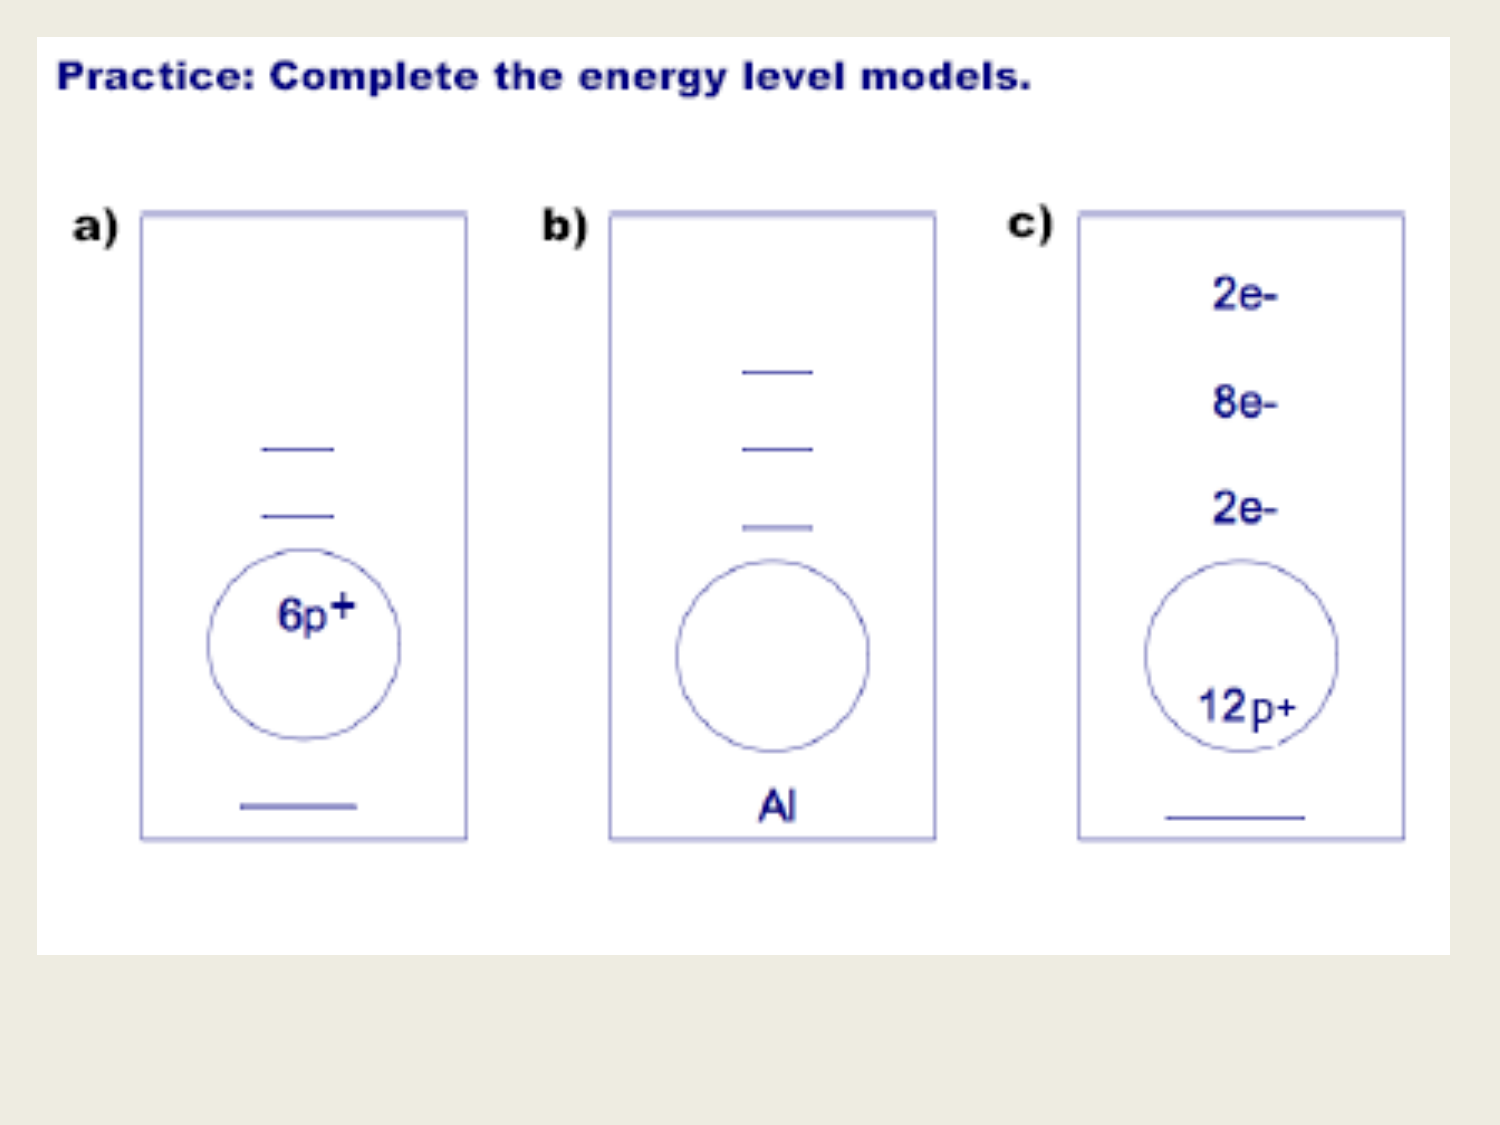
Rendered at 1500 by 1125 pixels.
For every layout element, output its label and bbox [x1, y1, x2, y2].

picture [37, 37, 1451, 955]
